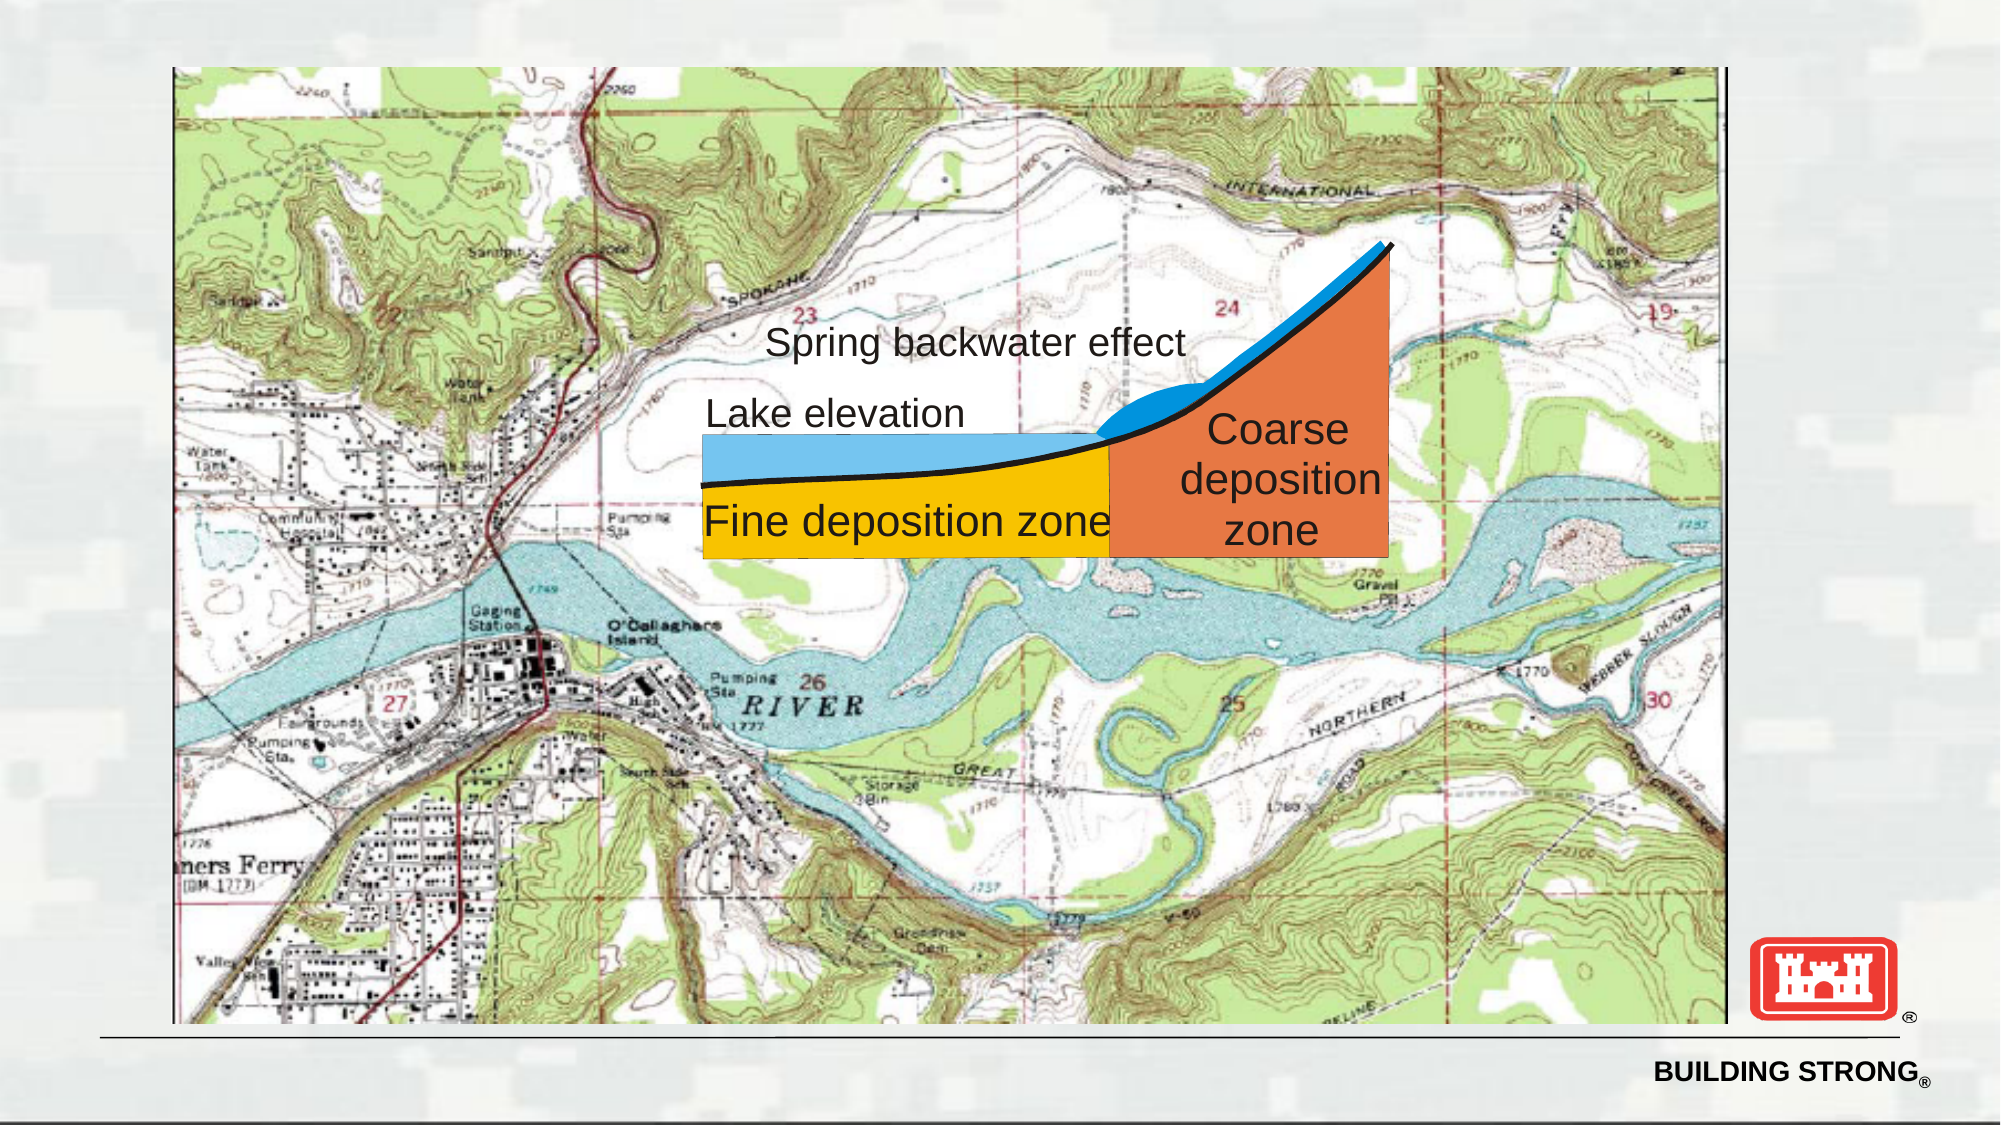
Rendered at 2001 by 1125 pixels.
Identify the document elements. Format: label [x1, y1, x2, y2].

text_box [697, 167, 1426, 924]
picture [0, 0, 2001, 1125]
